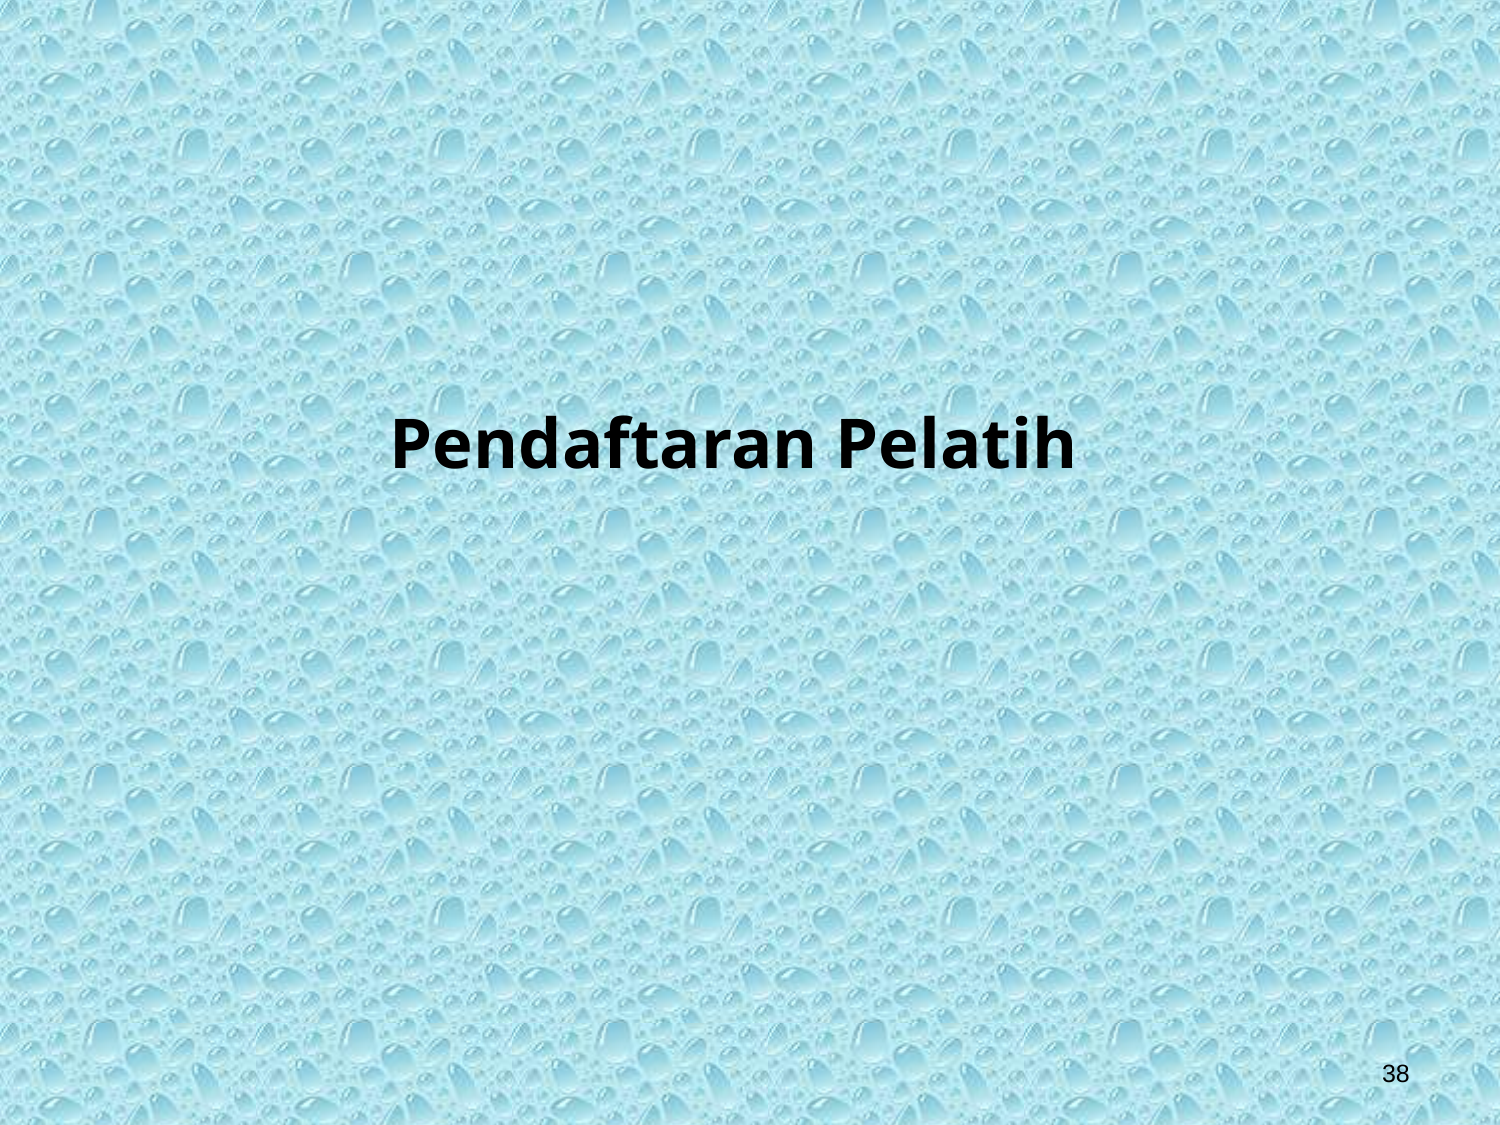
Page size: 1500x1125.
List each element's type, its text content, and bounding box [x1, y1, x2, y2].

picture [0, 0, 1500, 1125]
text_box Pendaftaran Pelatih [93, 306, 1375, 577]
slide_number 38 [1074, 1042, 1425, 1103]
